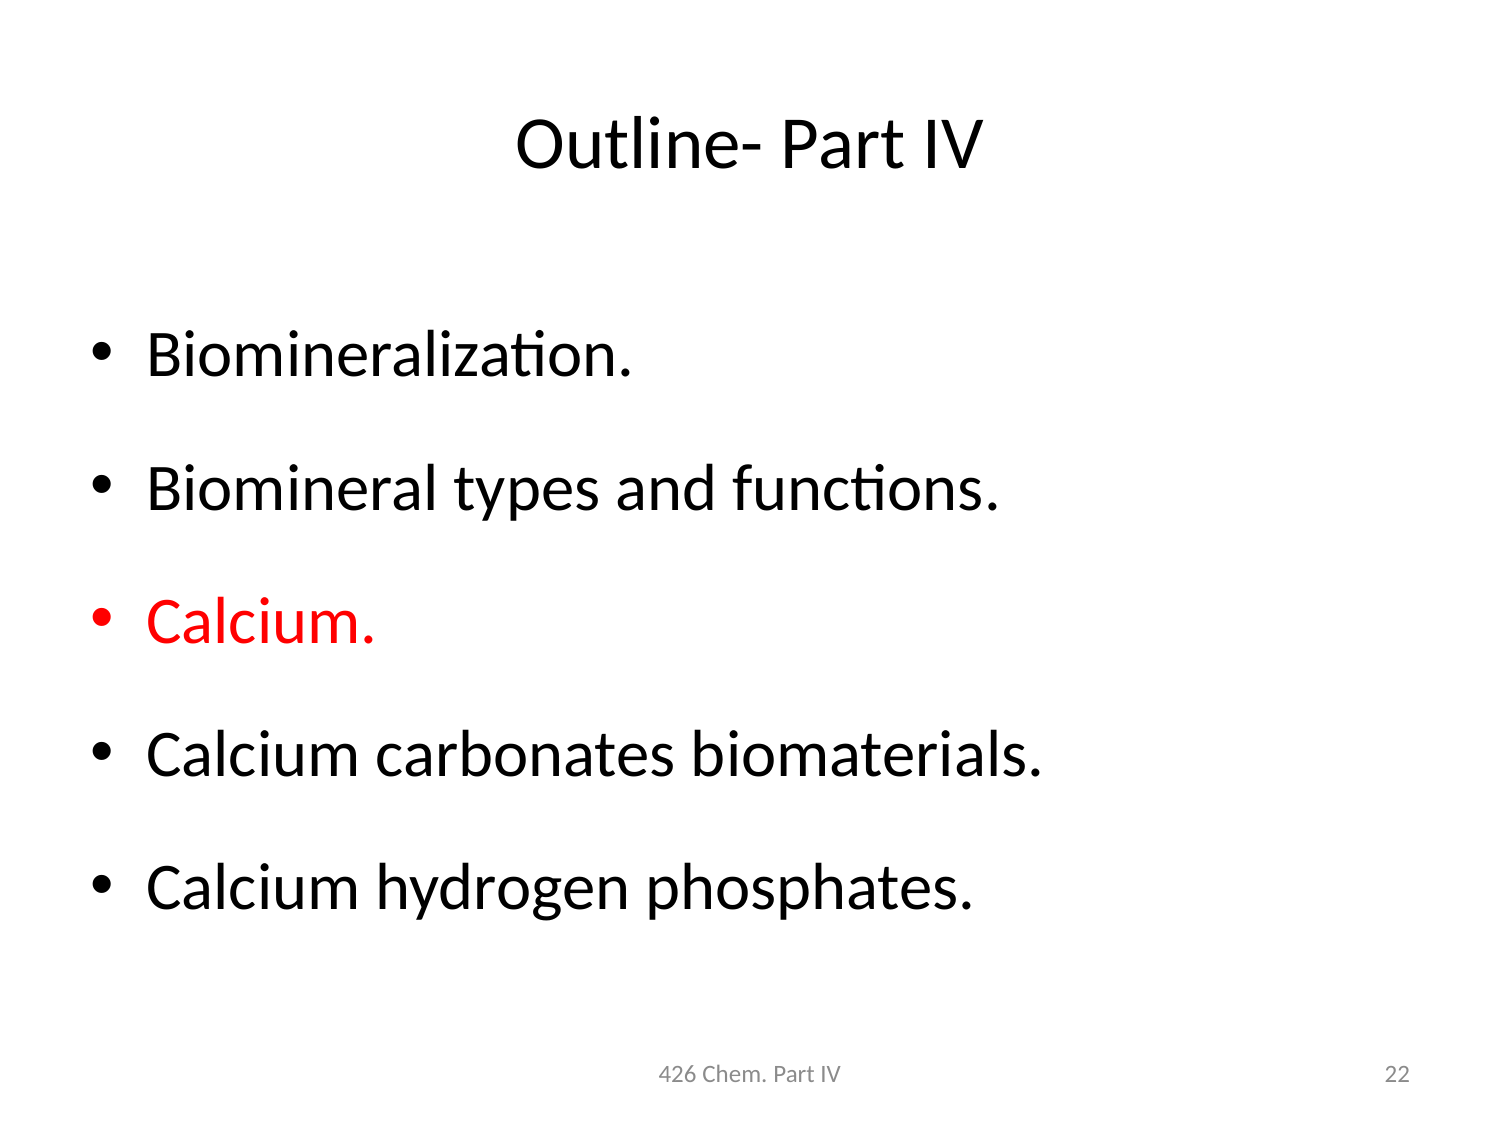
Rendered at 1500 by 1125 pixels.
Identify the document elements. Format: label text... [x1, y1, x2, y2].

footer 426 Chem. Part IV [512, 1042, 988, 1103]
list Biomineralization. Biomineral types and functions. Calcium. Calcium carbonates biomaterials. Calcium hydrogen phosphates. [75, 262, 1425, 1005]
slide_number 22 [1074, 1042, 1425, 1103]
title Outline- Part IV [75, 45, 1425, 233]
